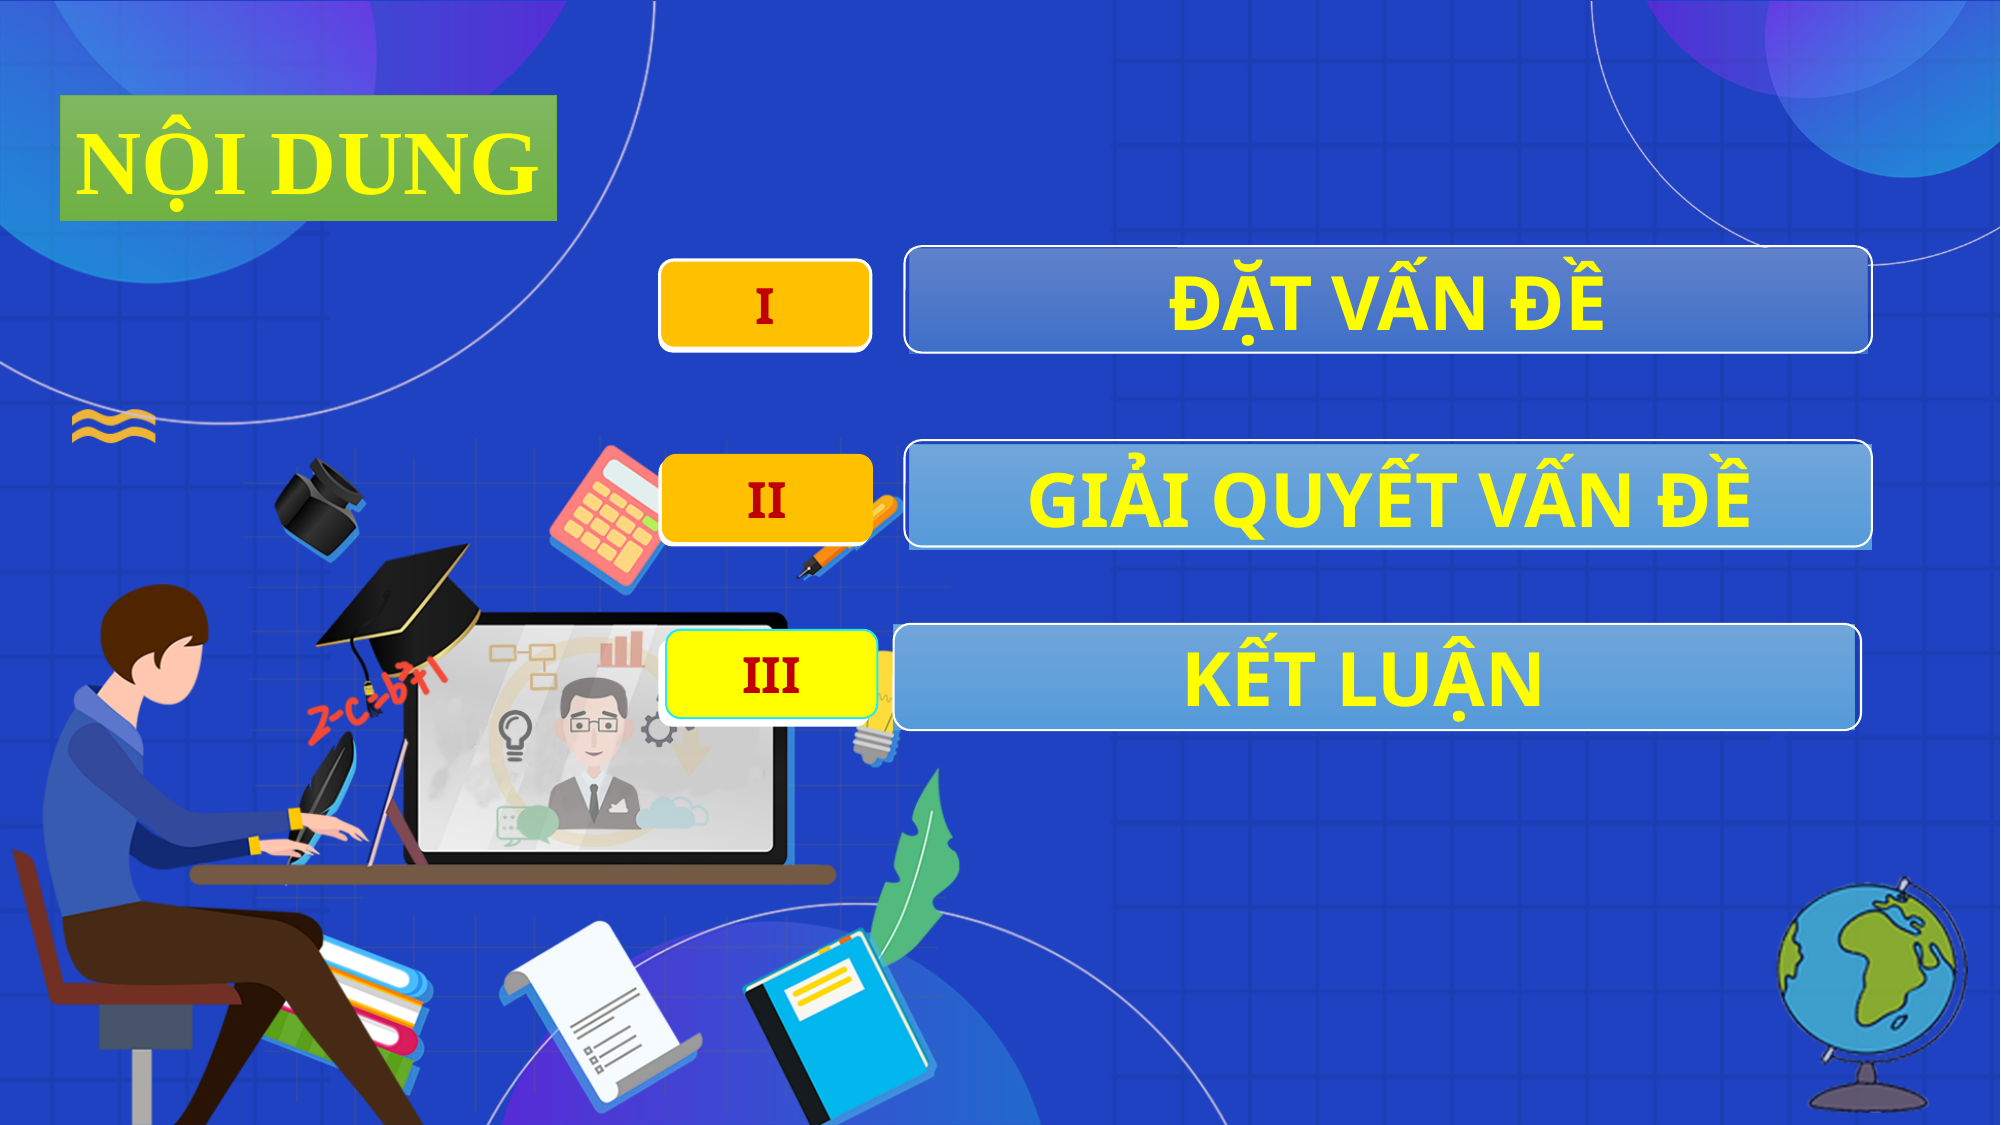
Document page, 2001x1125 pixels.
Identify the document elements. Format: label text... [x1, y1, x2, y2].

text_box NỘI DUNG [60, 95, 557, 221]
picture [0, 0, 2000, 1125]
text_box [658, 246, 1872, 731]
